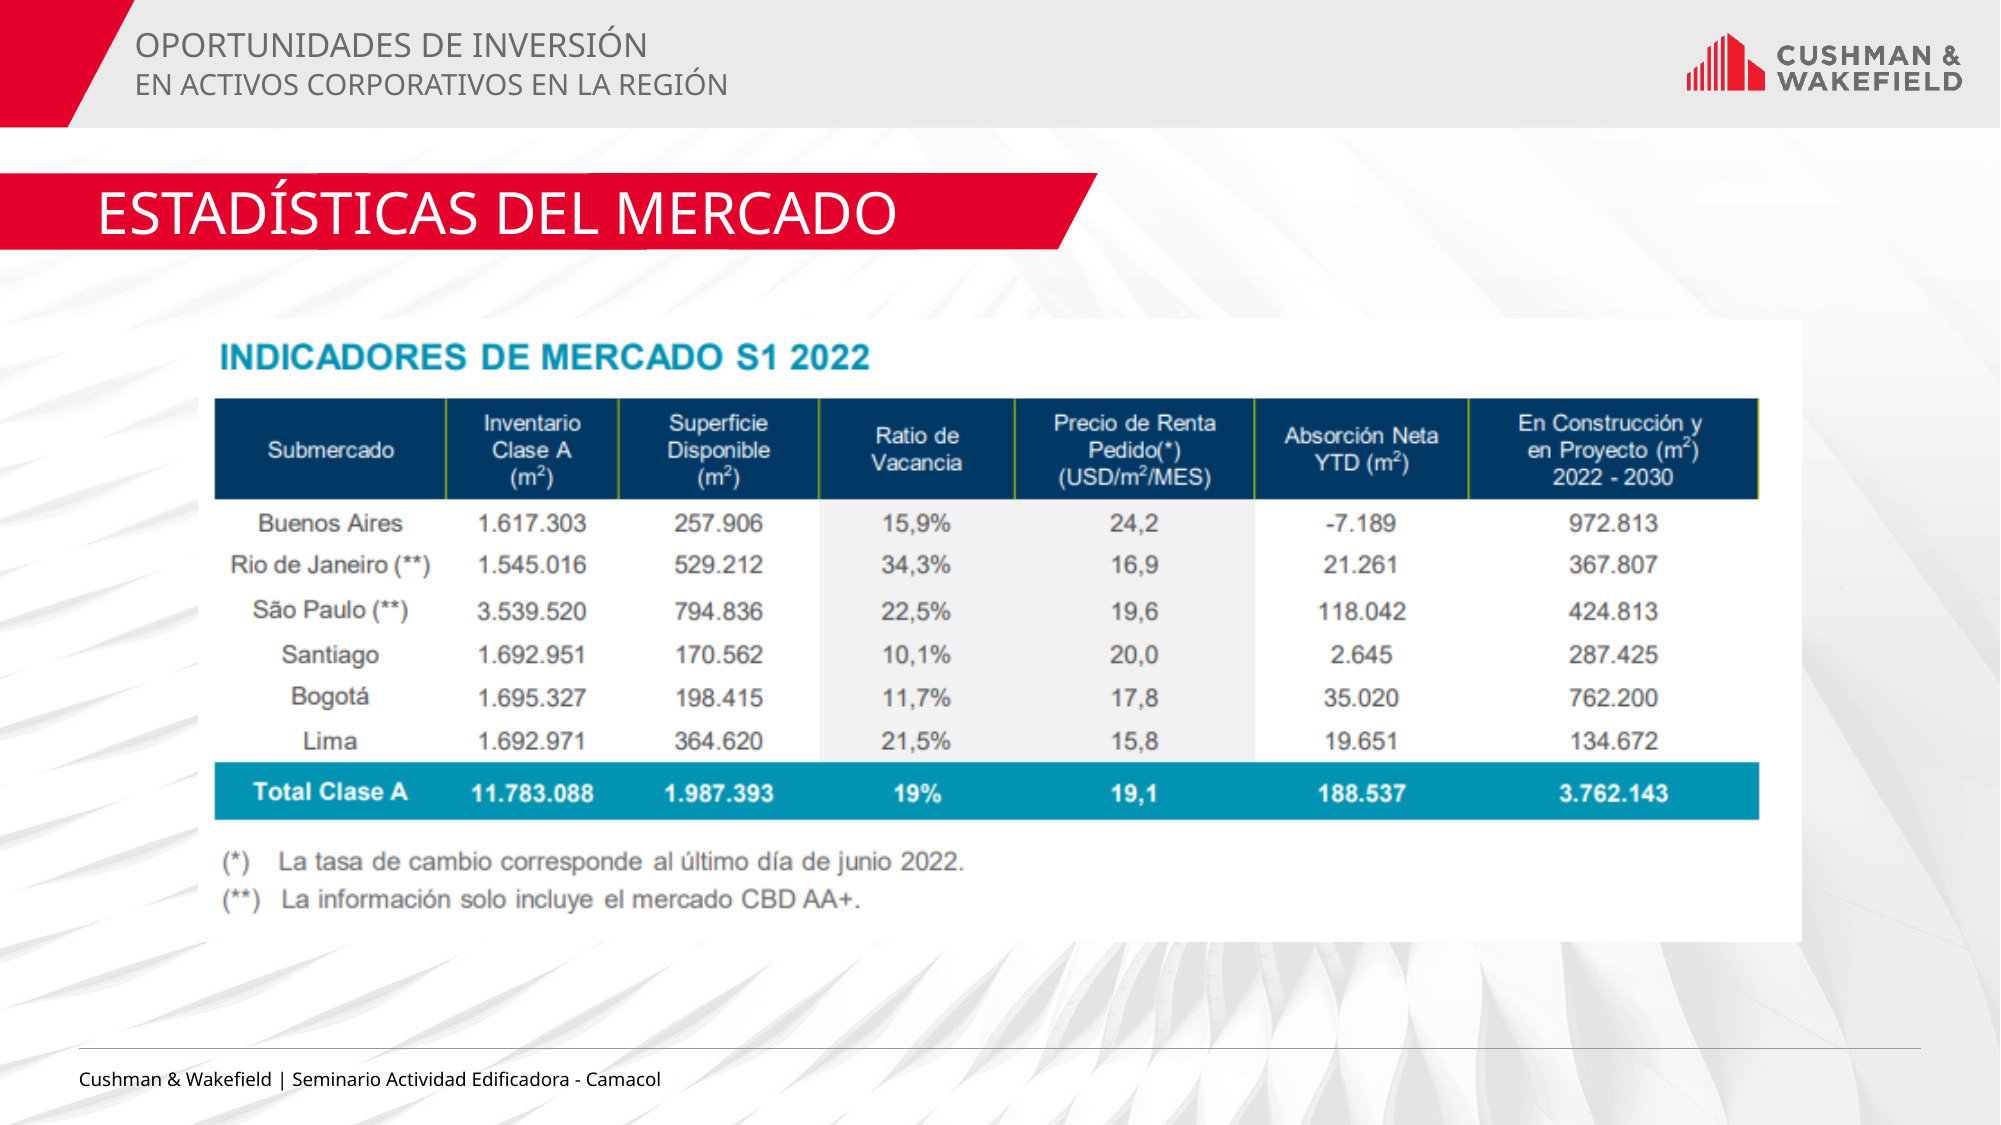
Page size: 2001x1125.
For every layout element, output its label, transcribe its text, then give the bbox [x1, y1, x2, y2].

picture [0, 128, 2000, 1125]
text_box ESTADÍSTICAS DEL MERCADO [82, 168, 1156, 254]
text_box [0, 173, 82, 250]
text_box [0, 0, 2000, 128]
